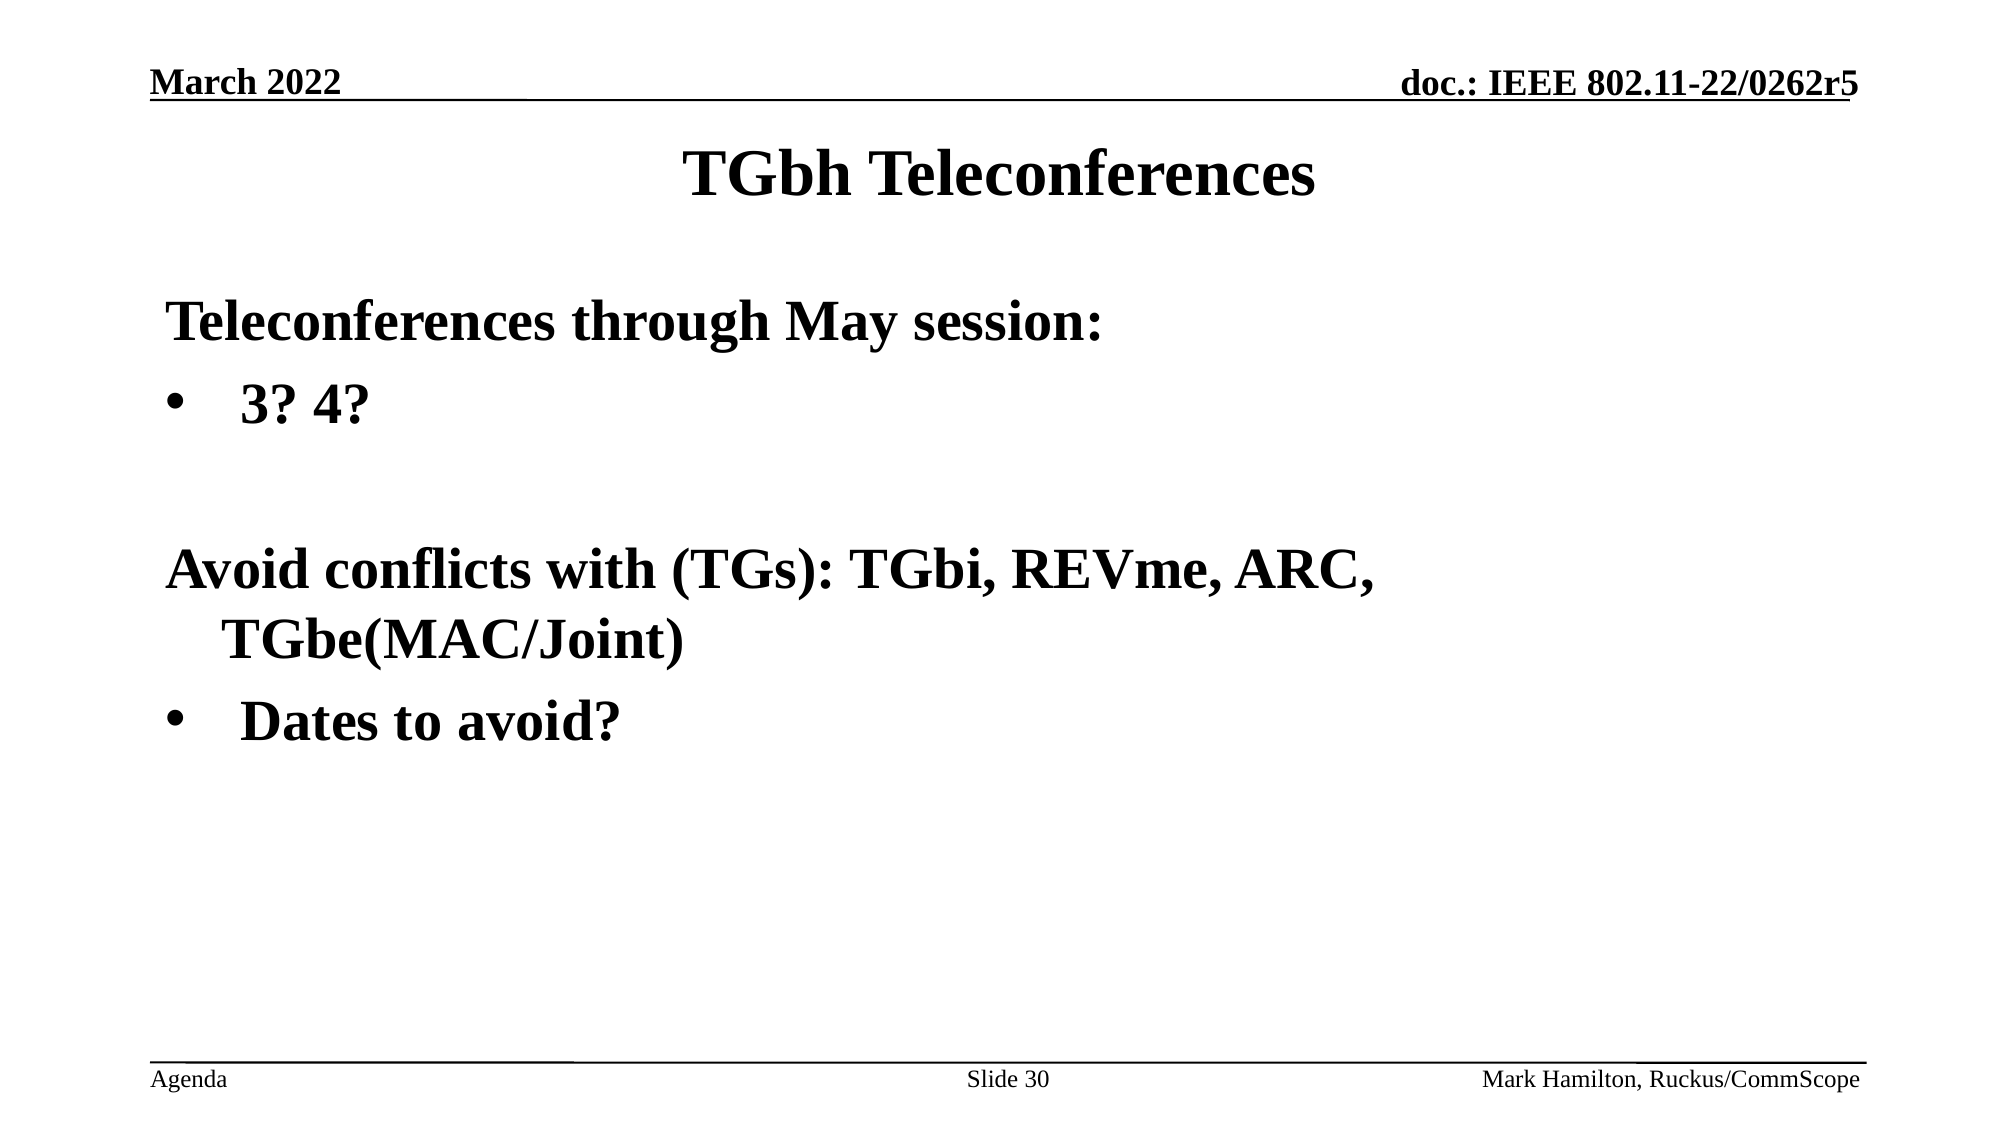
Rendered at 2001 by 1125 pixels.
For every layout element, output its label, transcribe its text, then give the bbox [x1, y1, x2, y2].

list Teleconferences through May session: 3? 4? Avoid conflicts with (TGs): TGbi, REVme, ARC, TGbe(MAC/Joint) Dates to avoid? [149, 274, 1850, 950]
title TGbh Teleconferences [149, 112, 1850, 226]
slide_number Slide 30 [950, 1061, 1067, 1123]
